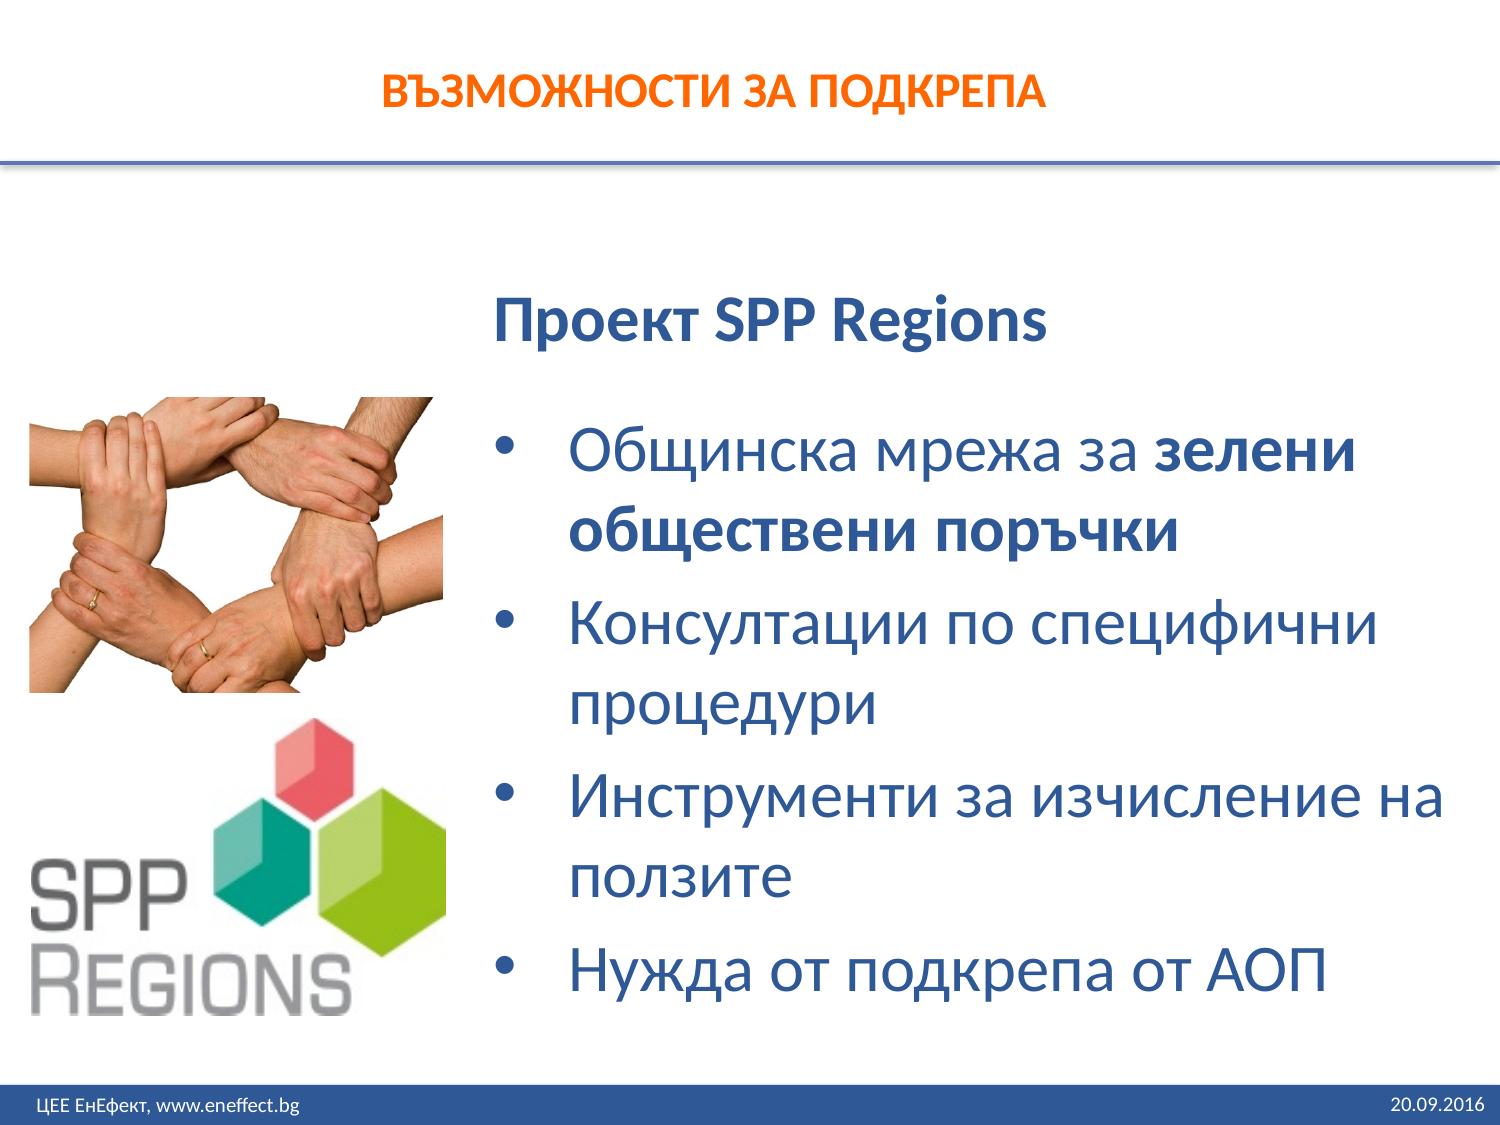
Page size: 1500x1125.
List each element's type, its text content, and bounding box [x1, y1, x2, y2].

picture [29, 396, 444, 693]
text_box ВЪЗМОЖНОСТИ ЗА ПОДКРЕПА [348, 50, 1081, 154]
picture [29, 715, 446, 1017]
list Проект SPP Regions [478, 267, 1459, 362]
list Общинска мрежа за зелени обществени поръчки Консултации по специфични процедури Инструменти за изчисление на ползите Нужда от подкрепа от АОП [478, 397, 1500, 1012]
